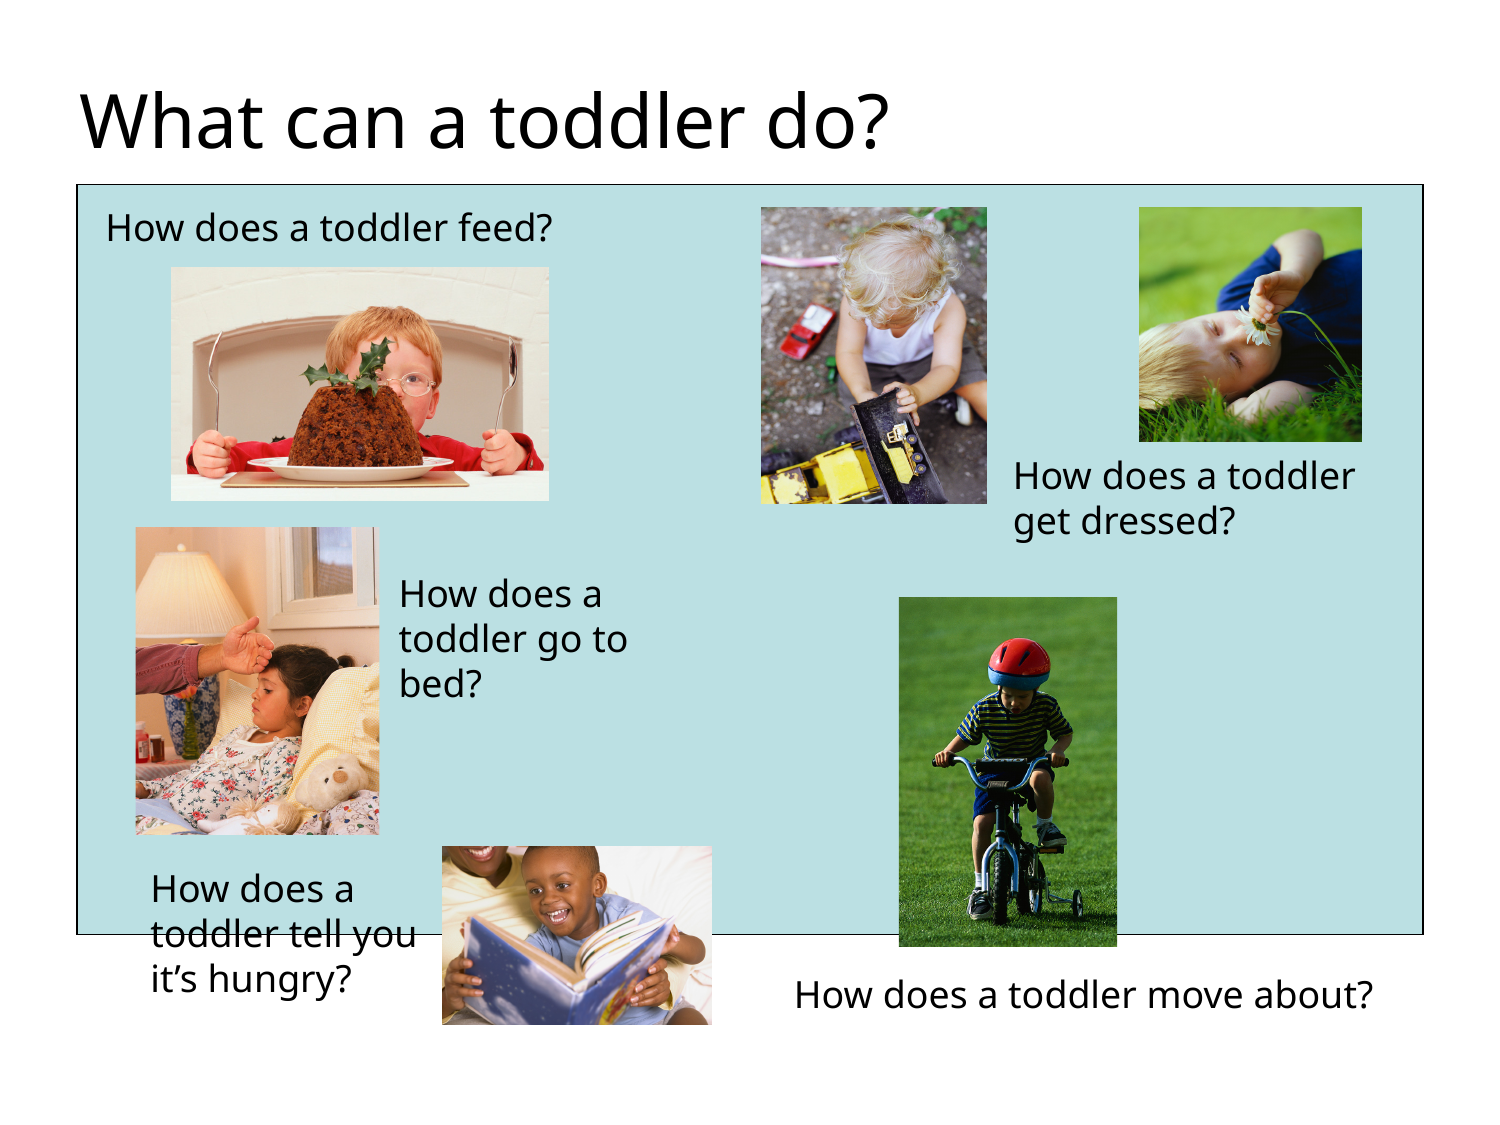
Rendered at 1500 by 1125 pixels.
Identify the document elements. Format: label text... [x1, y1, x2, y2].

list What can a toddler do? [64, 66, 1412, 197]
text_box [135, 526, 656, 835]
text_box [785, 597, 1383, 1025]
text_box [88, 196, 571, 501]
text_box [761, 207, 1395, 550]
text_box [135, 845, 712, 1026]
text_box [76, 184, 1424, 935]
